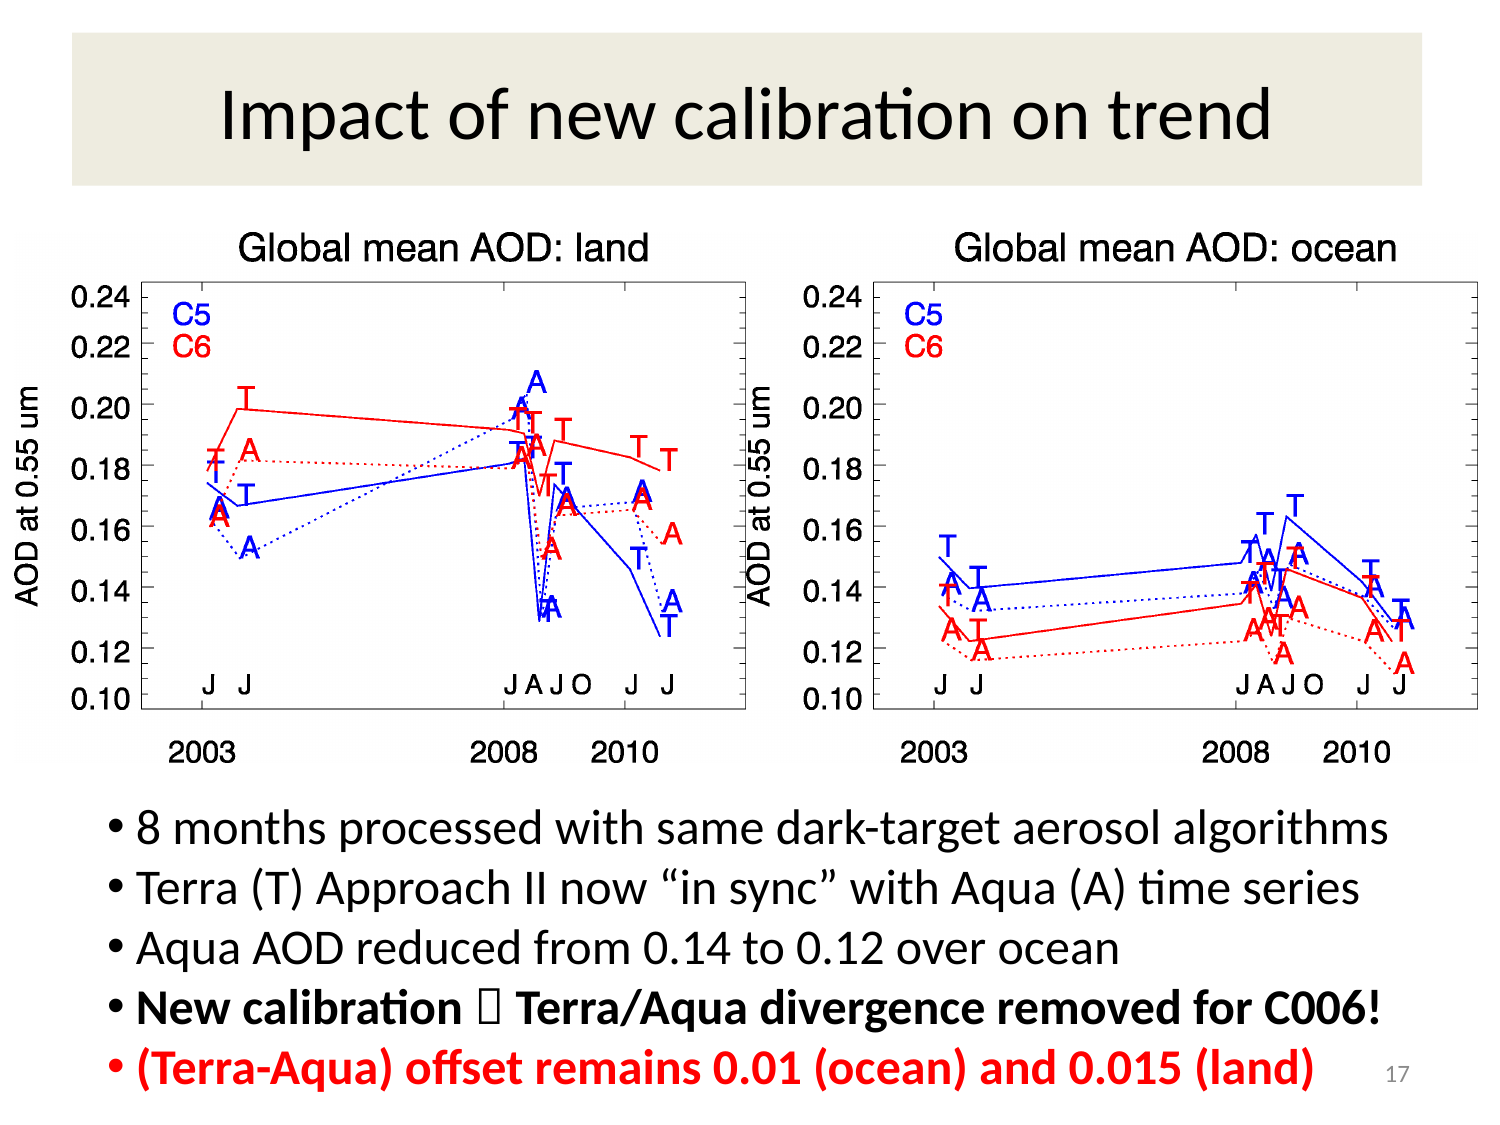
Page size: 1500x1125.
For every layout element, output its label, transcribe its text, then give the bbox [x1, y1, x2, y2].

picture [14, 232, 1479, 763]
title Impact of new calibration on trend [72, 32, 1423, 186]
text_box 8 months processed with same dark-target aerosol algorithms Terra (T) Approach II now “in sync” with Aqua (A) time series Aqua AOD reduced from 0.14 to 0.12 over ocean New calibration  Terra/Aqua divergence removed for C006! (Terra-Aqua) offset remains 0.01 (ocean) and 0.015 (land) [92, 787, 1405, 1103]
slide_number 17 [1074, 1042, 1425, 1103]
